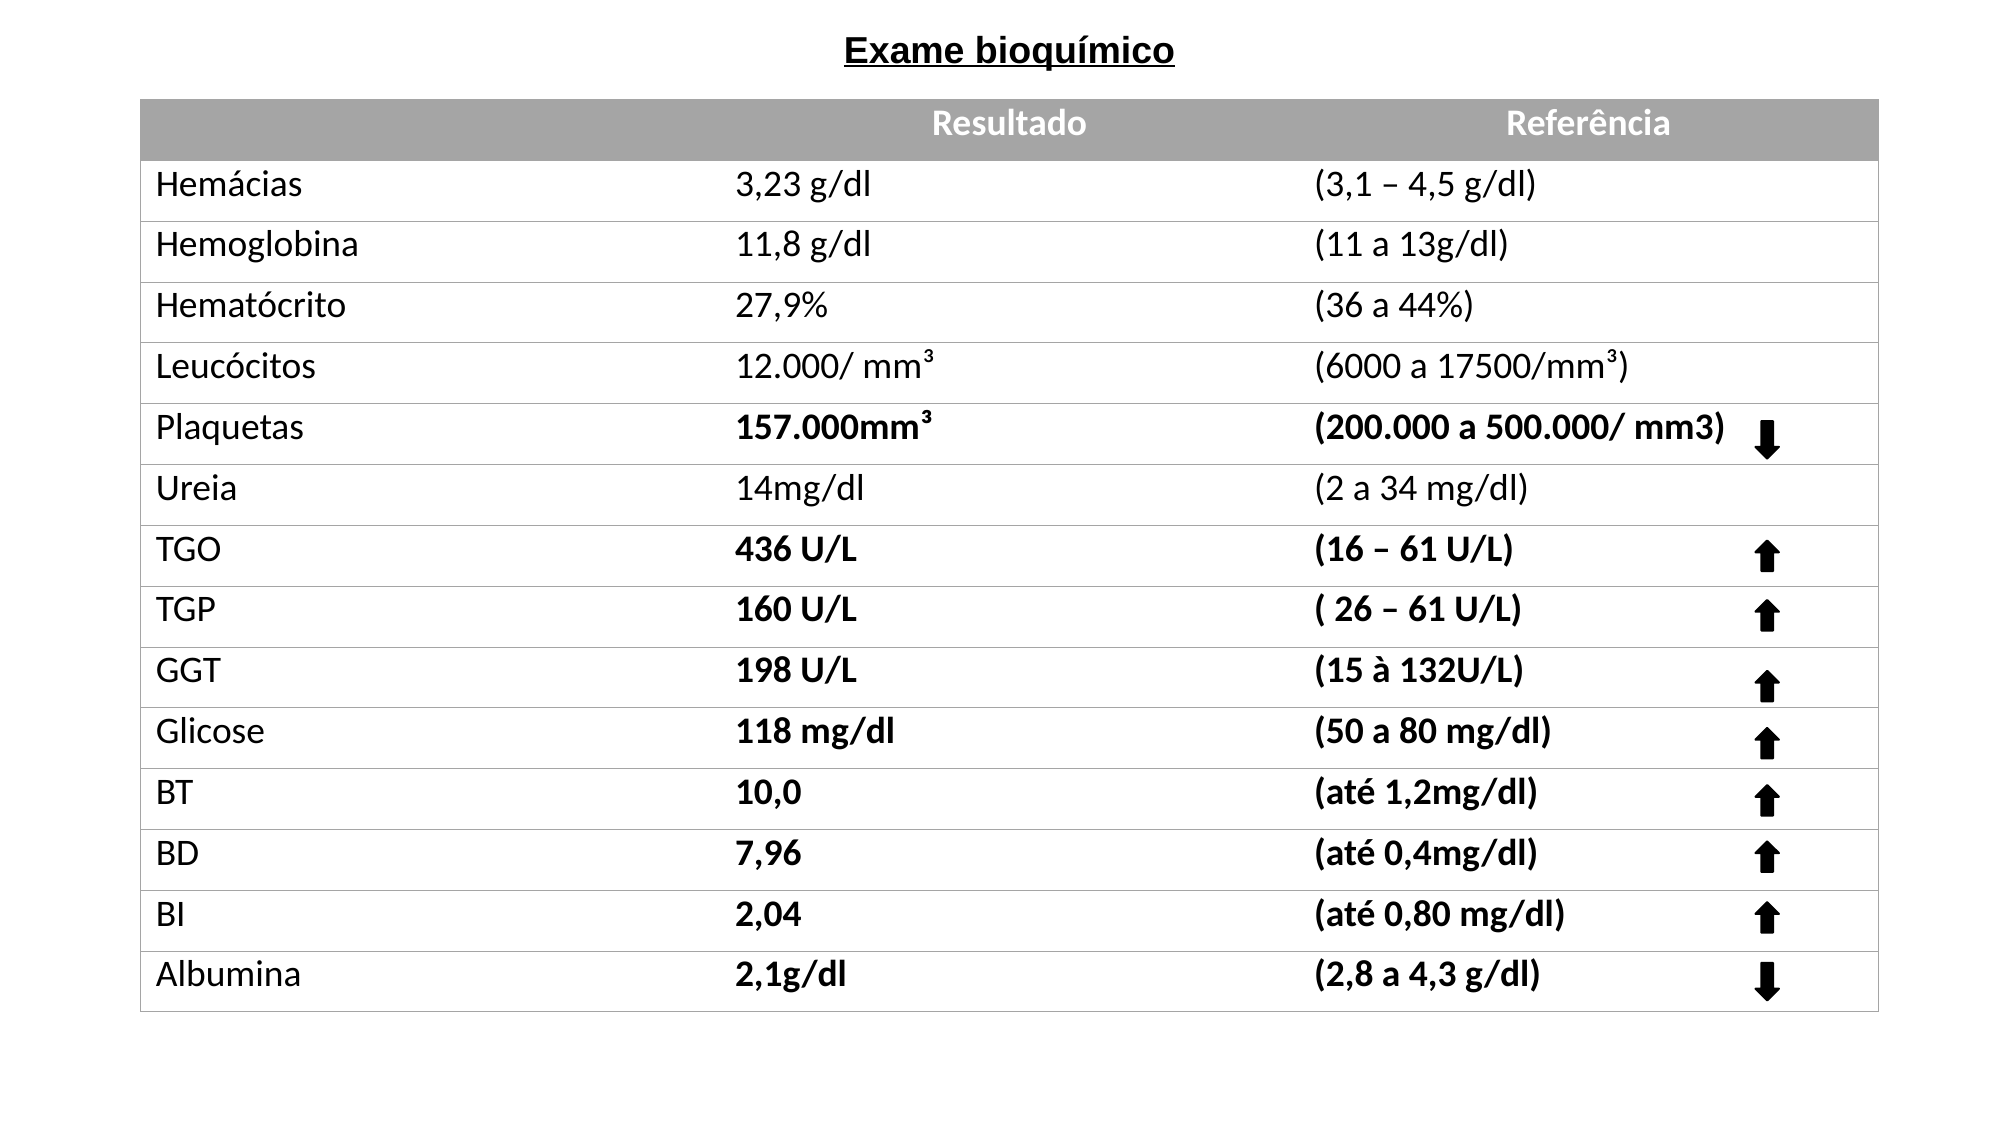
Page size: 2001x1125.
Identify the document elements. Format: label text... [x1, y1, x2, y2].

table_cell ( 26 – 61 U/L) [1299, 587, 1878, 647]
text_box Exame bioquímico [820, 18, 1199, 79]
table_cell (200.000 a 500.000/ mm3) [1299, 404, 1878, 464]
text_box [1754, 599, 1780, 632]
text_box [1754, 961, 1780, 1002]
table_cell TGO [141, 526, 720, 586]
table_cell (3,1 – 4,5 g/dl) [1299, 161, 1878, 221]
table_cell (2 a 34 mg/dl) [1299, 465, 1878, 525]
text_box [1754, 840, 1780, 873]
table_cell Leucócitos [141, 343, 720, 403]
table_cell TGP [141, 587, 720, 647]
table_cell (15 à 132U/L) [1299, 648, 1878, 707]
text_box [1754, 901, 1780, 934]
table_cell 7,96 [720, 830, 1299, 890]
table_cell 118 mg/dl [720, 708, 1299, 768]
table_cell BD [141, 830, 720, 890]
table_cell 27,9% [720, 283, 1299, 342]
table_cell (11 a 13g/dl) [1299, 222, 1878, 282]
table_cell Plaquetas [141, 404, 720, 464]
table_cell 2,04 [720, 891, 1299, 951]
text_box [1754, 539, 1780, 573]
table_cell 14mg/dl [720, 465, 1299, 525]
table_cell BI [141, 891, 720, 951]
text_box [1754, 420, 1780, 460]
table_cell (50 a 80 mg/dl) [1299, 708, 1878, 768]
table_cell (2,8 a 4,3 g/dl) [1299, 952, 1878, 1011]
table_cell (até 1,2mg/dl) [1299, 769, 1878, 829]
text_box [1754, 670, 1780, 703]
table_cell (36 a 44%) [1299, 283, 1878, 342]
table_cell BT [141, 769, 720, 829]
table_cell Albumina [141, 952, 720, 1011]
table_cell Hematócrito [141, 283, 720, 342]
table_cell (até 0,80 mg/dl) [1299, 891, 1878, 951]
table_cell 198 U/L [720, 648, 1299, 707]
table_header Referência [1299, 100, 1878, 160]
table_cell 436 U/L [720, 526, 1299, 586]
text_box [1754, 727, 1780, 760]
table_cell 12.000/ mm³ [720, 343, 1299, 403]
table_cell 10,0 [720, 769, 1299, 829]
table_cell 11,8 g/dl [720, 222, 1299, 282]
table_cell (até 0,4mg/dl) [1299, 830, 1878, 890]
table_cell Ureia [141, 465, 720, 525]
table_header [141, 100, 720, 160]
table_cell 157.000mm³ [720, 404, 1299, 464]
table_cell 2,1g/dl [720, 952, 1299, 1011]
table_cell Glicose [141, 708, 720, 768]
table_cell Hemoglobina [141, 222, 720, 282]
table_cell GGT [141, 648, 720, 707]
table_header Resultado [720, 100, 1299, 160]
table_cell (6000 a 17500/mm³) [1299, 343, 1878, 403]
table_cell 160 U/L [720, 587, 1299, 647]
table_cell 3,23 g/dl [720, 161, 1299, 221]
table_cell Hemácias [141, 161, 720, 221]
text_box [1754, 784, 1780, 817]
table_cell (16 – 61 U/L) [1299, 526, 1878, 586]
